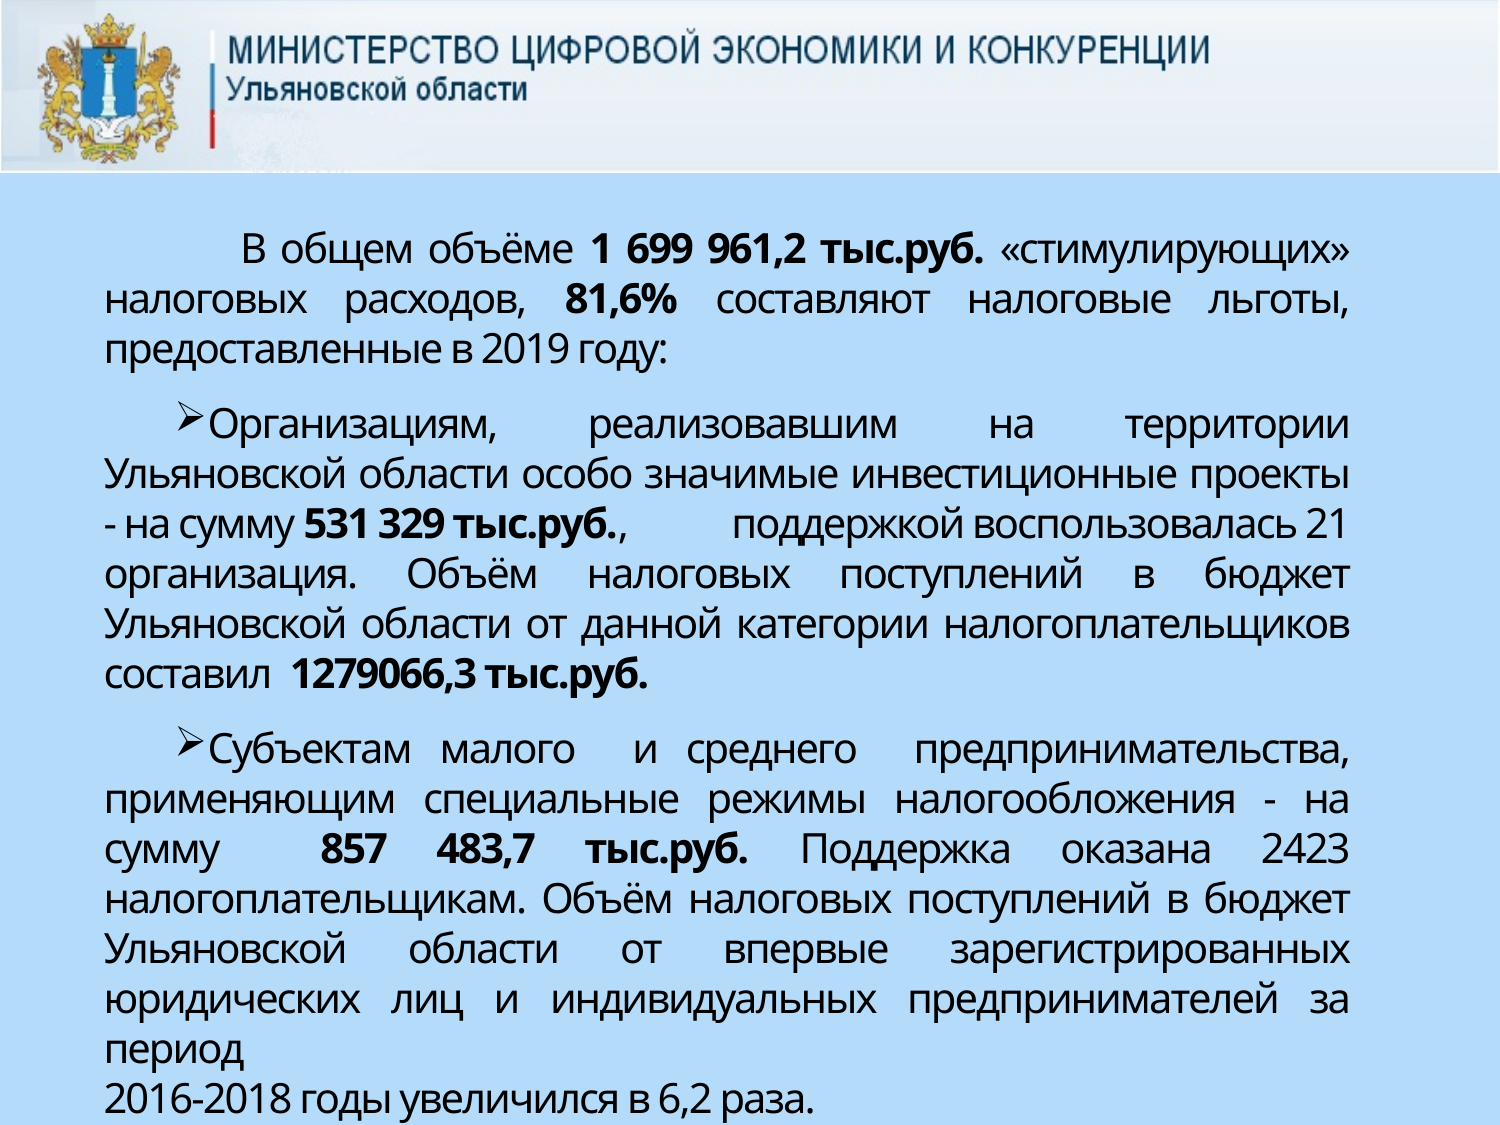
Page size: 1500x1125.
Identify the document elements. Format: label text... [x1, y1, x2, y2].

text_box «Стимулирующие» налоговые расходы Ульяновской области В общем объёме 1 699 961,2 тыс.руб. «стимулирующих» налоговых расходов, 81,6% составляют налоговые льготы, предоставленные в 2019 году: Организациям, реализовавшим на территории Ульяновской области особо значимые инвестиционные проекты - на сумму 531 329 тыс.руб., поддержкой воспользовалась 21 организация. Объём налоговых поступлений в бюджет Ульяновской области от данной категории налогоплательщиков составил 1279066,3 тыс.руб. Субъектам малого и среднего предпринимательства, применяющим специальные режимы налогообложения - на сумму 857 483,7 тыс.руб. Поддержка оказана 2423 налогоплательщикам. Объём налоговых поступлений в бюджет Ульяновской области от впервые зарегистрированных юридических лиц и индивидуальных предпринимателей за период 2016-2018 годы увеличился в 6,2 раза. [88, 184, 1364, 1059]
text_box [1021, 786, 1436, 882]
picture [0, 0, 1500, 173]
